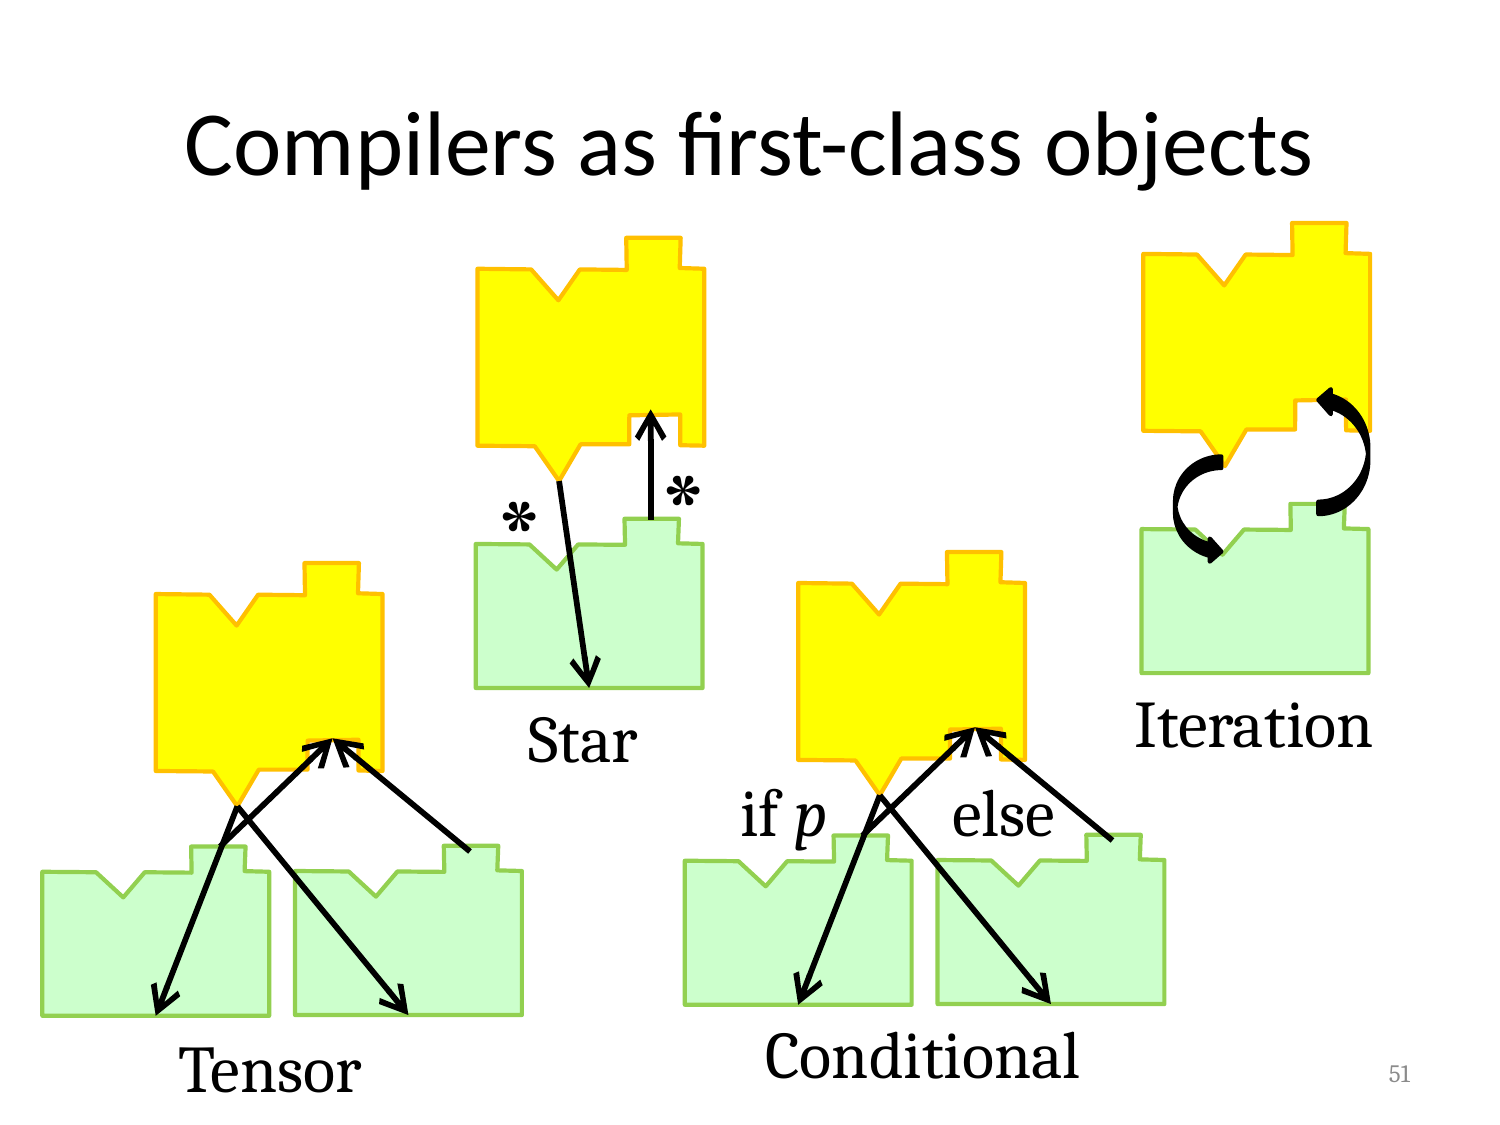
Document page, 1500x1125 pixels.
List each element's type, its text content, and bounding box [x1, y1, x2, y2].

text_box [684, 551, 1165, 1101]
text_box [475, 237, 729, 785]
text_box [1119, 222, 1413, 770]
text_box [42, 562, 523, 1115]
title Compilers as first-class objects [75, 45, 1425, 233]
slide_number 51 [1169, 1042, 1425, 1103]
